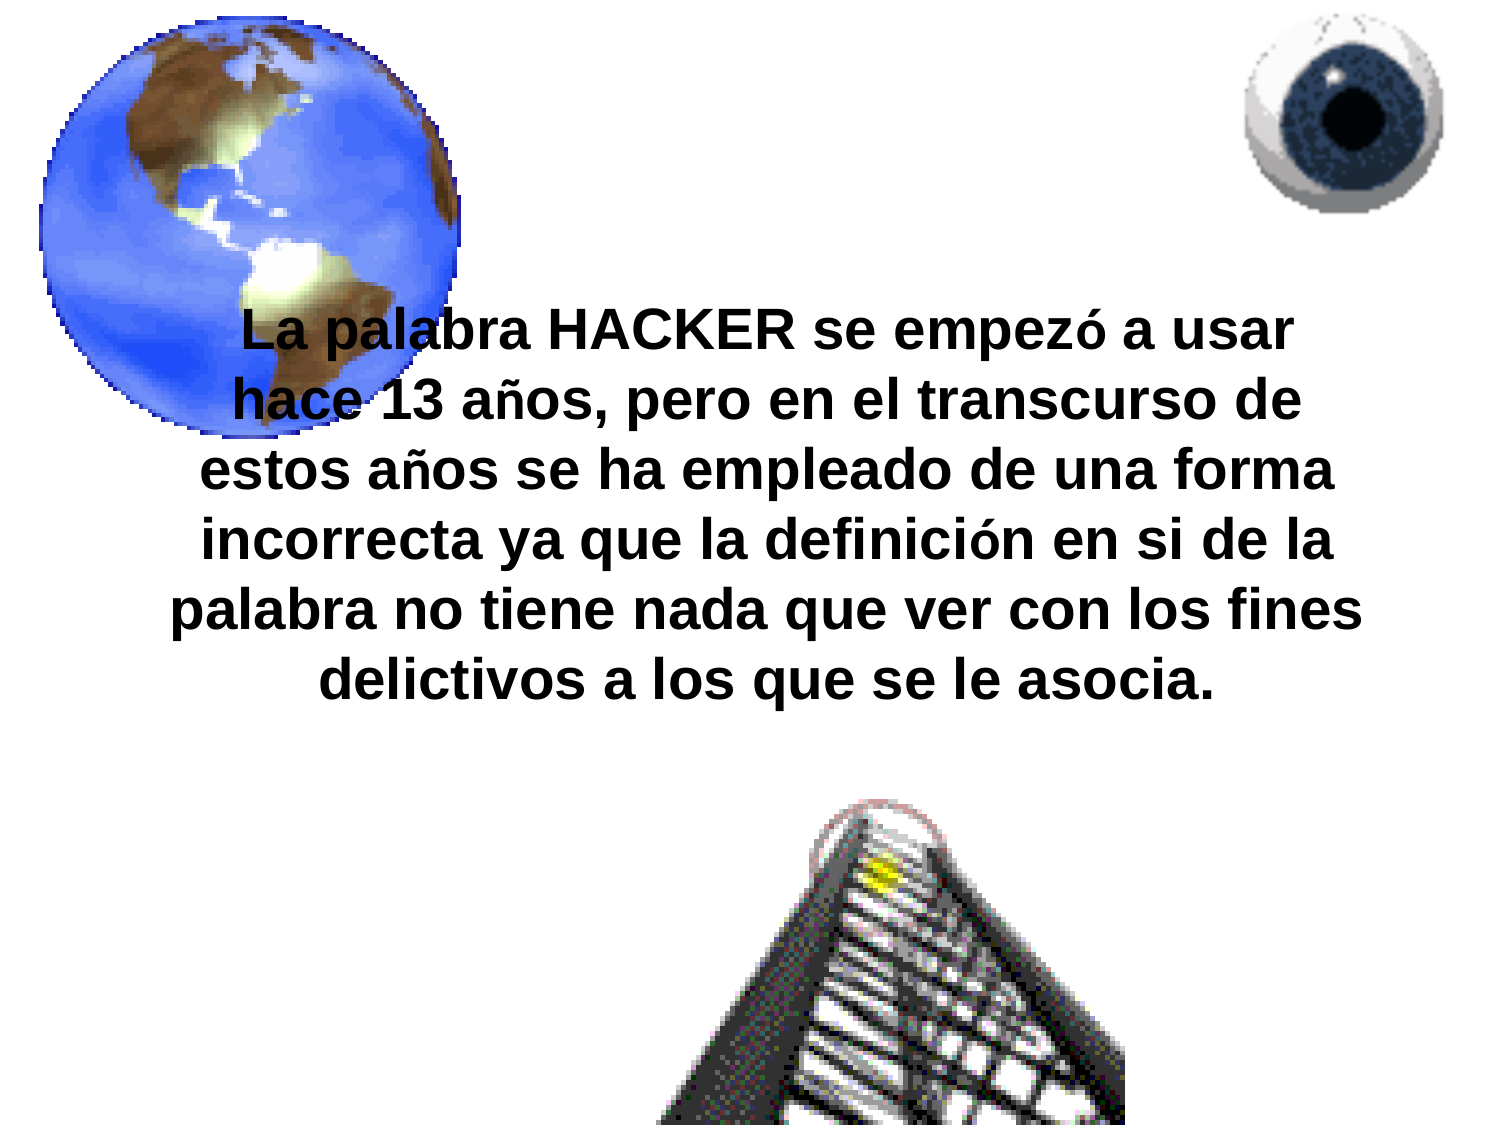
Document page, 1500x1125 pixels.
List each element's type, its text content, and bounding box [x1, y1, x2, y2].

picture [632, 632, 1126, 1125]
picture [0, 0, 493, 458]
picture [1187, 0, 1500, 235]
text_box La palabra HACKER se empezó a usar hace 13 años, pero en el transcurso de estos años se ha empleado de una forma incorrecta ya que la definición en si de la palabra no tiene nada que ver con los fines delictivos a los que se le asocia. [152, 283, 1383, 719]
